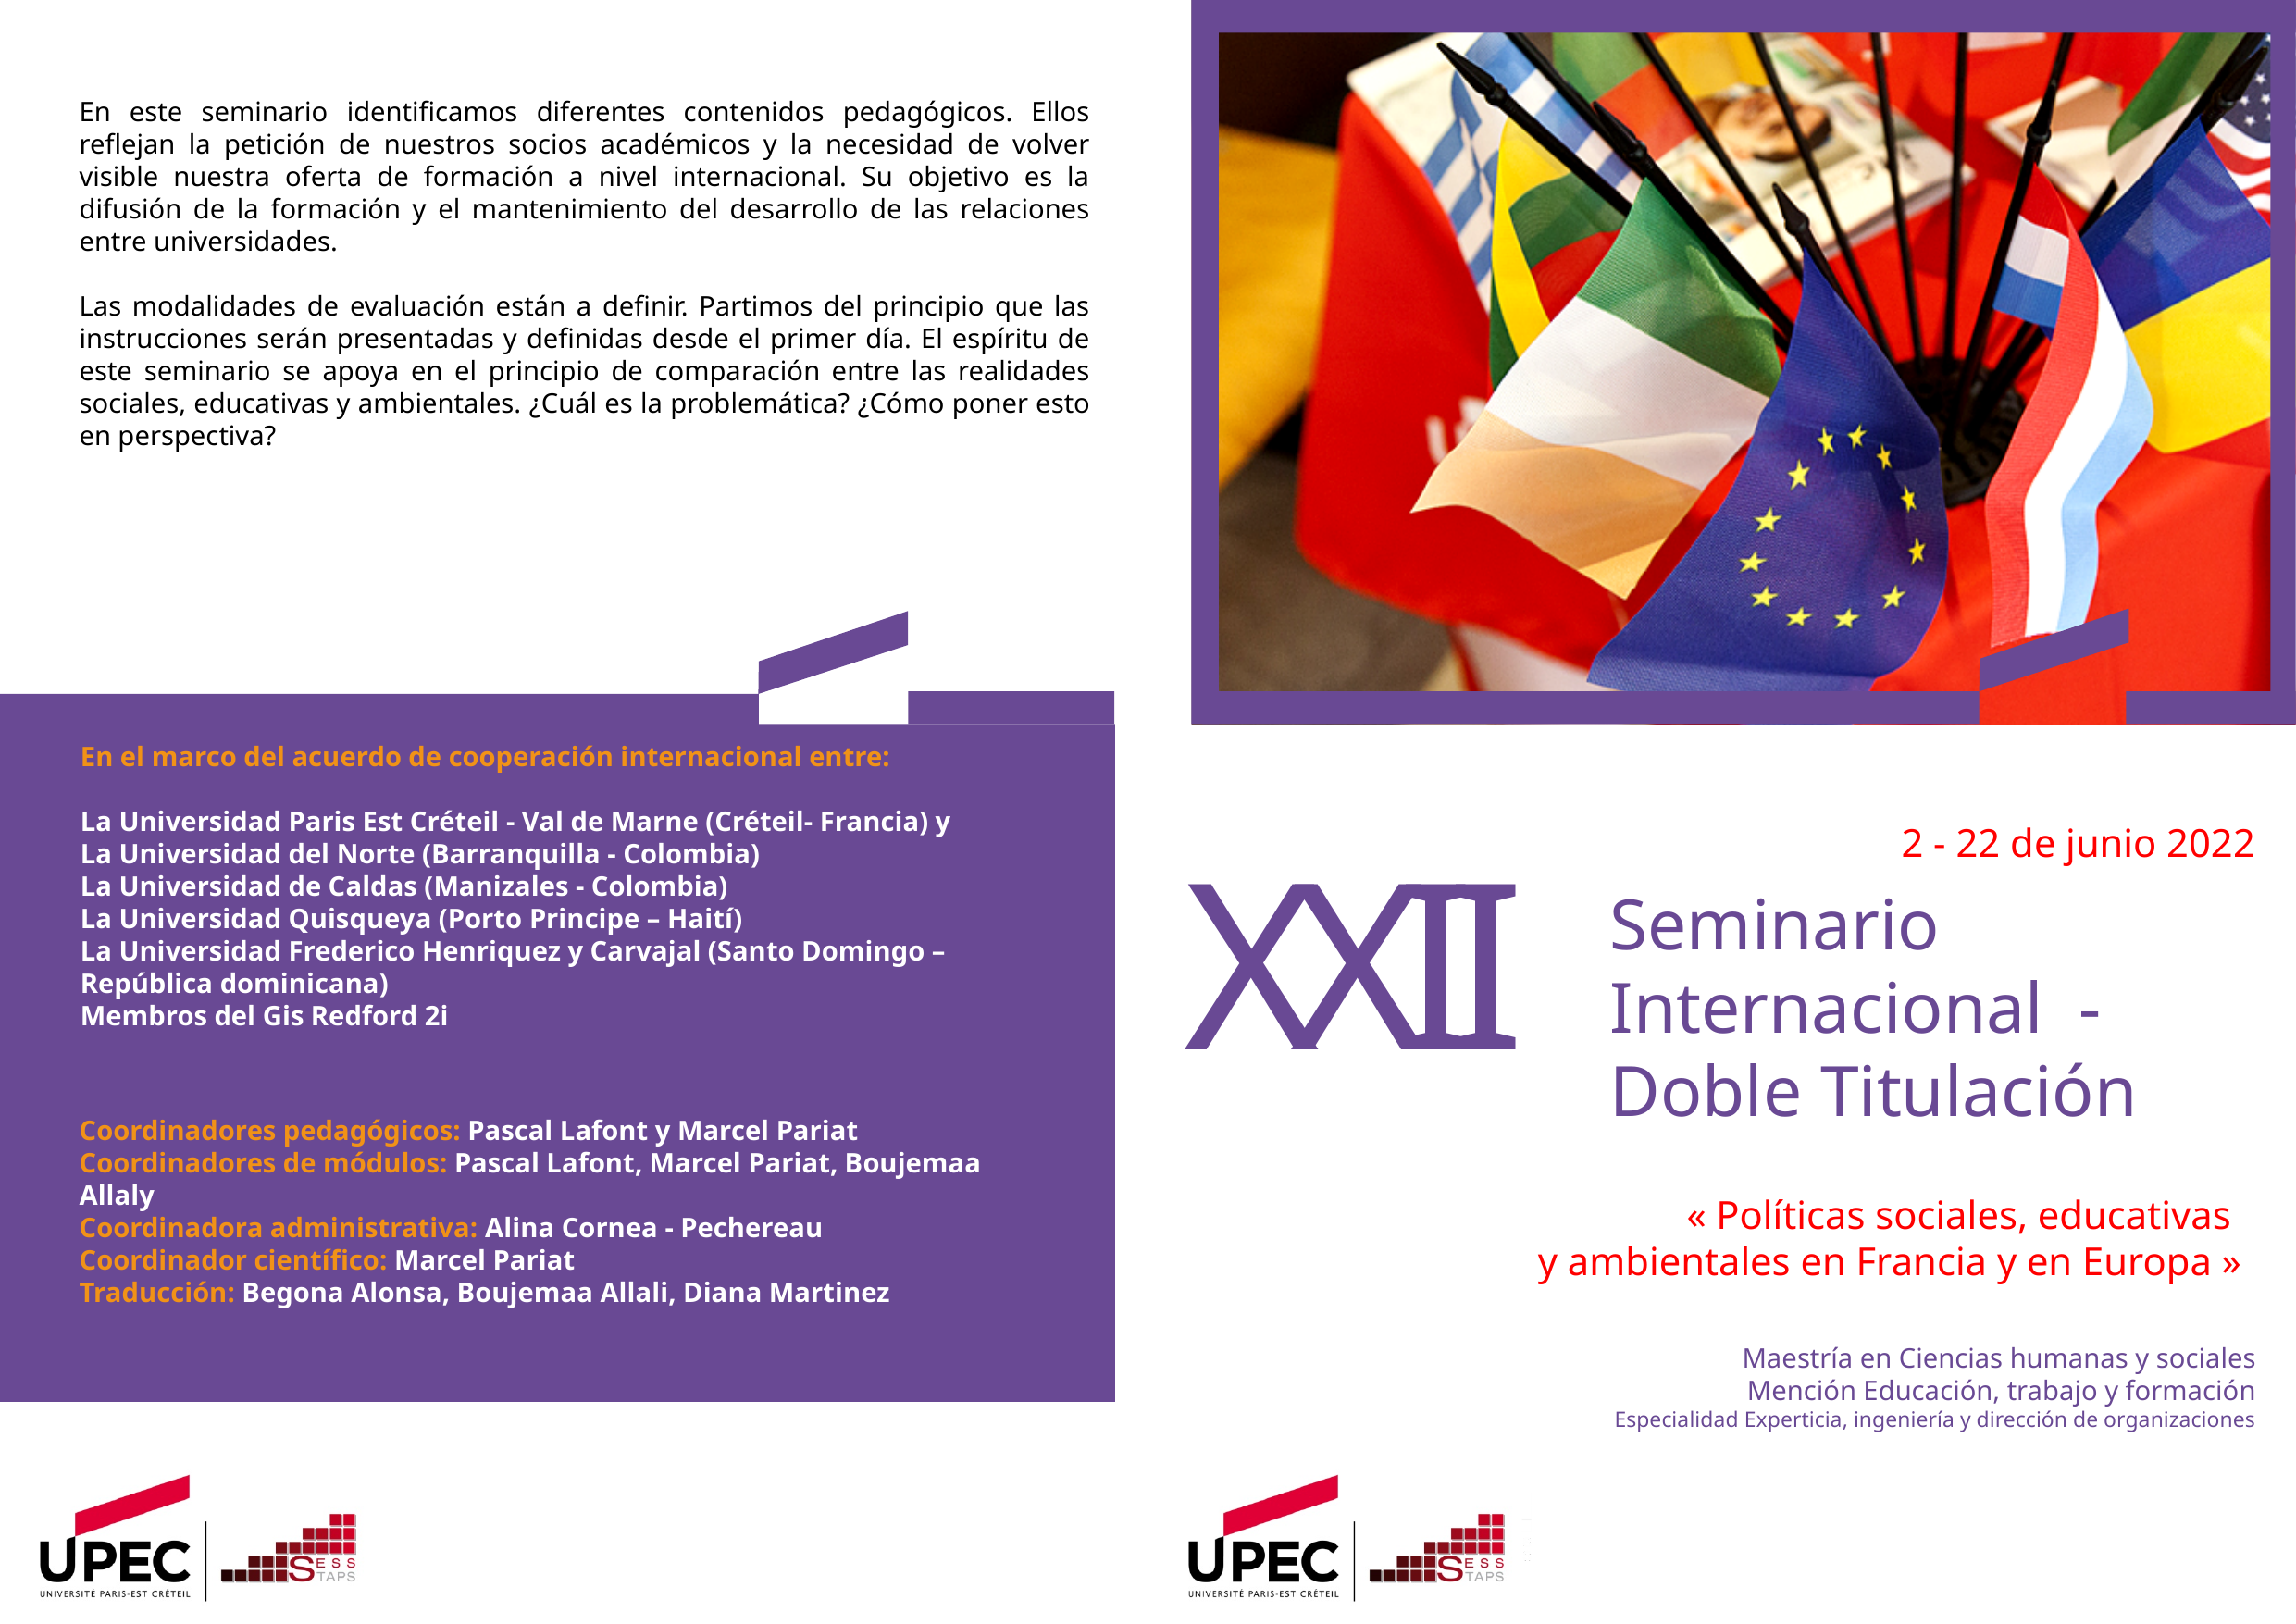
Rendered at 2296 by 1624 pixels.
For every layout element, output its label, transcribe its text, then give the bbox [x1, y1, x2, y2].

text_box [0, 692, 761, 727]
text_box 2 - 22 de junio 2022 [1438, 812, 2270, 873]
picture [0, 1434, 396, 1624]
text_box Seminario Internacional -Doble Titulación [1595, 874, 2296, 1138]
text_box XXII [1170, 812, 1596, 1103]
text_box [906, 689, 1116, 726]
text_box [0, 722, 1117, 1404]
picture [1191, 0, 2296, 725]
text_box Maestría en Ciencias humanas y sociales Mención Educación, trabajo y formación Especialidad Experticia, ingeniería y dirección de organizaciones [1404, 1334, 2270, 1439]
text_box « Políticas sociales, educativas y ambientales en Francia y en Europa » [1280, 1183, 2255, 1290]
text_box [756, 609, 911, 696]
text_box Coordinadores pedagógicos: Pascal Lafont y Marcel Pariat Coordinadores de módulos: Pascal Lafont, Marcel Pariat, Boujemaa Allaly Coordinadora administrativa: Alina Cornea - Pechereau Coordinador científico: Marcel Pariat Traducción: Begona Alonsa, Boujemaa Allali, Diana Martinez [65, 1106, 1028, 1347]
text_box En el marco del acuerdo de cooperación internacional entre: La Universidad Paris Est Créteil - Val de Marne (Créteil- Francia) y La Universidad del Norte (Barranquilla - Colombia) La Universidad de Caldas (Manizales - Colombia) La Universidad Quisqueya (Porto Principe – Haití) La Universidad Frederico Henriquez y Carvajal (Santo Domingo – República dominicana) Membros del Gis Redford 2i [67, 732, 1028, 1071]
picture [1148, 1412, 1572, 1623]
text_box En este seminario identificamos diferentes contenidos pedagógicos. Ellos reflejan la petición de nuestros socios académicos y la necesidad de volver visible nuestra oferta de formación a nivel internacional. Su objetivo es la difusión de la formación y el mantenimiento del desarrollo de las relaciones entre universidades. Las modalidades de evaluación están a definir. Partimos del principio que las instrucciones serán presentadas y definidas desde el primer día. El espíritu de este seminario se apoya en el principio de comparación entre las realidades sociales, educativas y ambientales. ¿Cuál es la problemática? ¿Cómo poner esto en perspectiva? [65, 88, 1104, 458]
